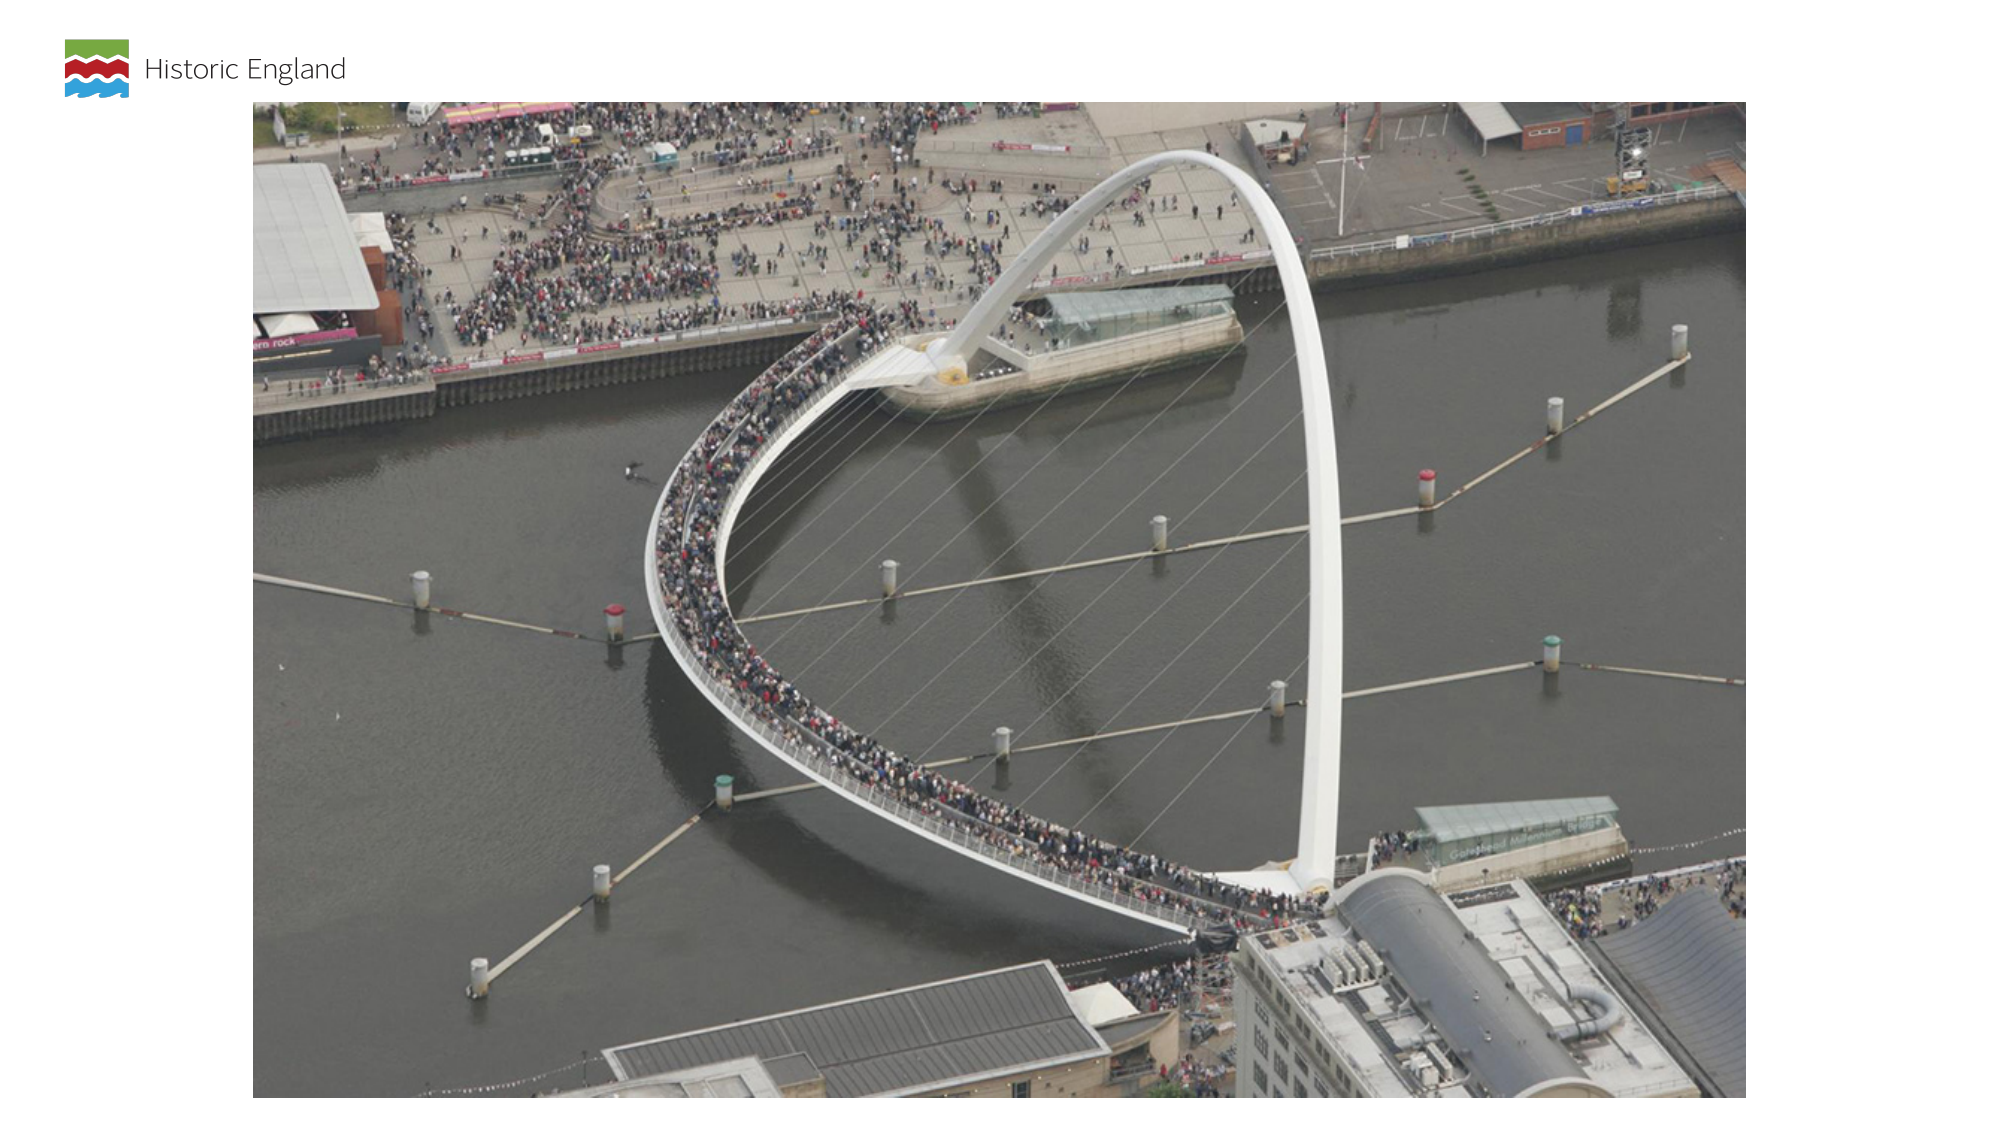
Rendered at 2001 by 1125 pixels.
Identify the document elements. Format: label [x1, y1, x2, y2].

picture [253, 102, 1747, 1098]
